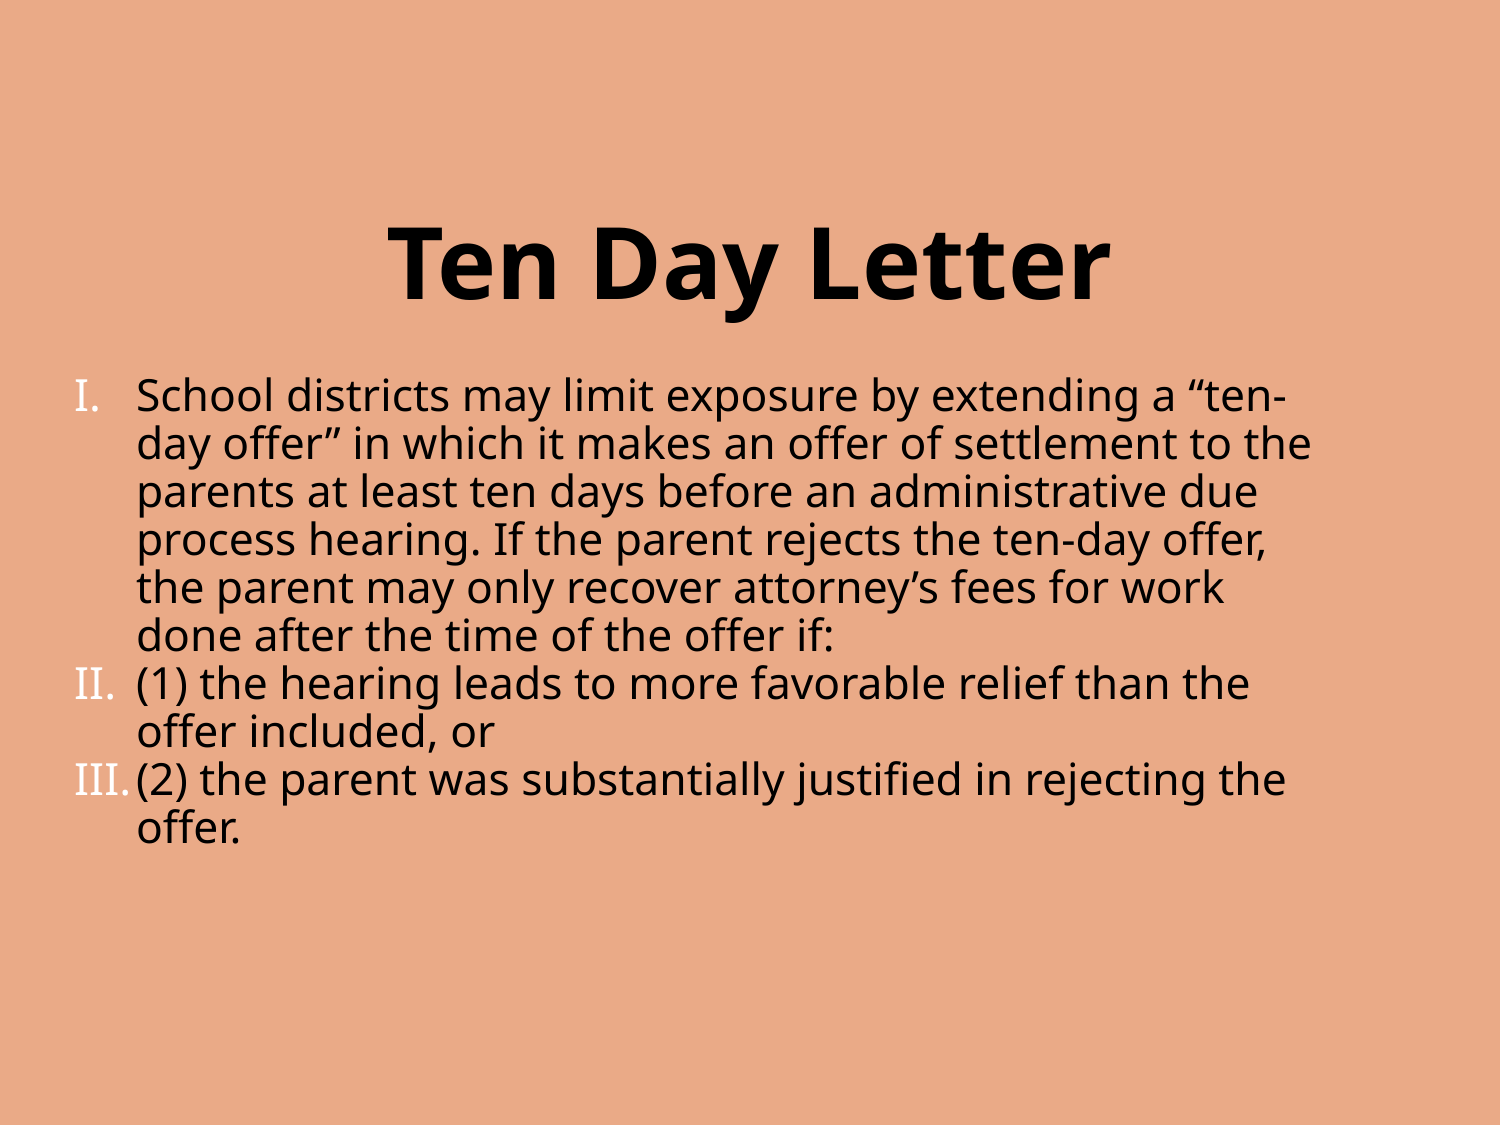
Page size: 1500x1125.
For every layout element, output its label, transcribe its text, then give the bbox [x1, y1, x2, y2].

list School districts may limit exposure by extending a “ten-day offer” in which it makes an offer of settlement to the parents at least ten days before an administrative due process hearing. If the parent rejects the ten-day offer, the parent may only recover attorney’s fees for work done after the time of the offer if: (1) the hearing leads to more favorable relief than the offer included, or (2) the parent was substantially justified in rejecting the offer. [47, 367, 1343, 904]
title Ten Day Letter [102, 185, 1398, 350]
